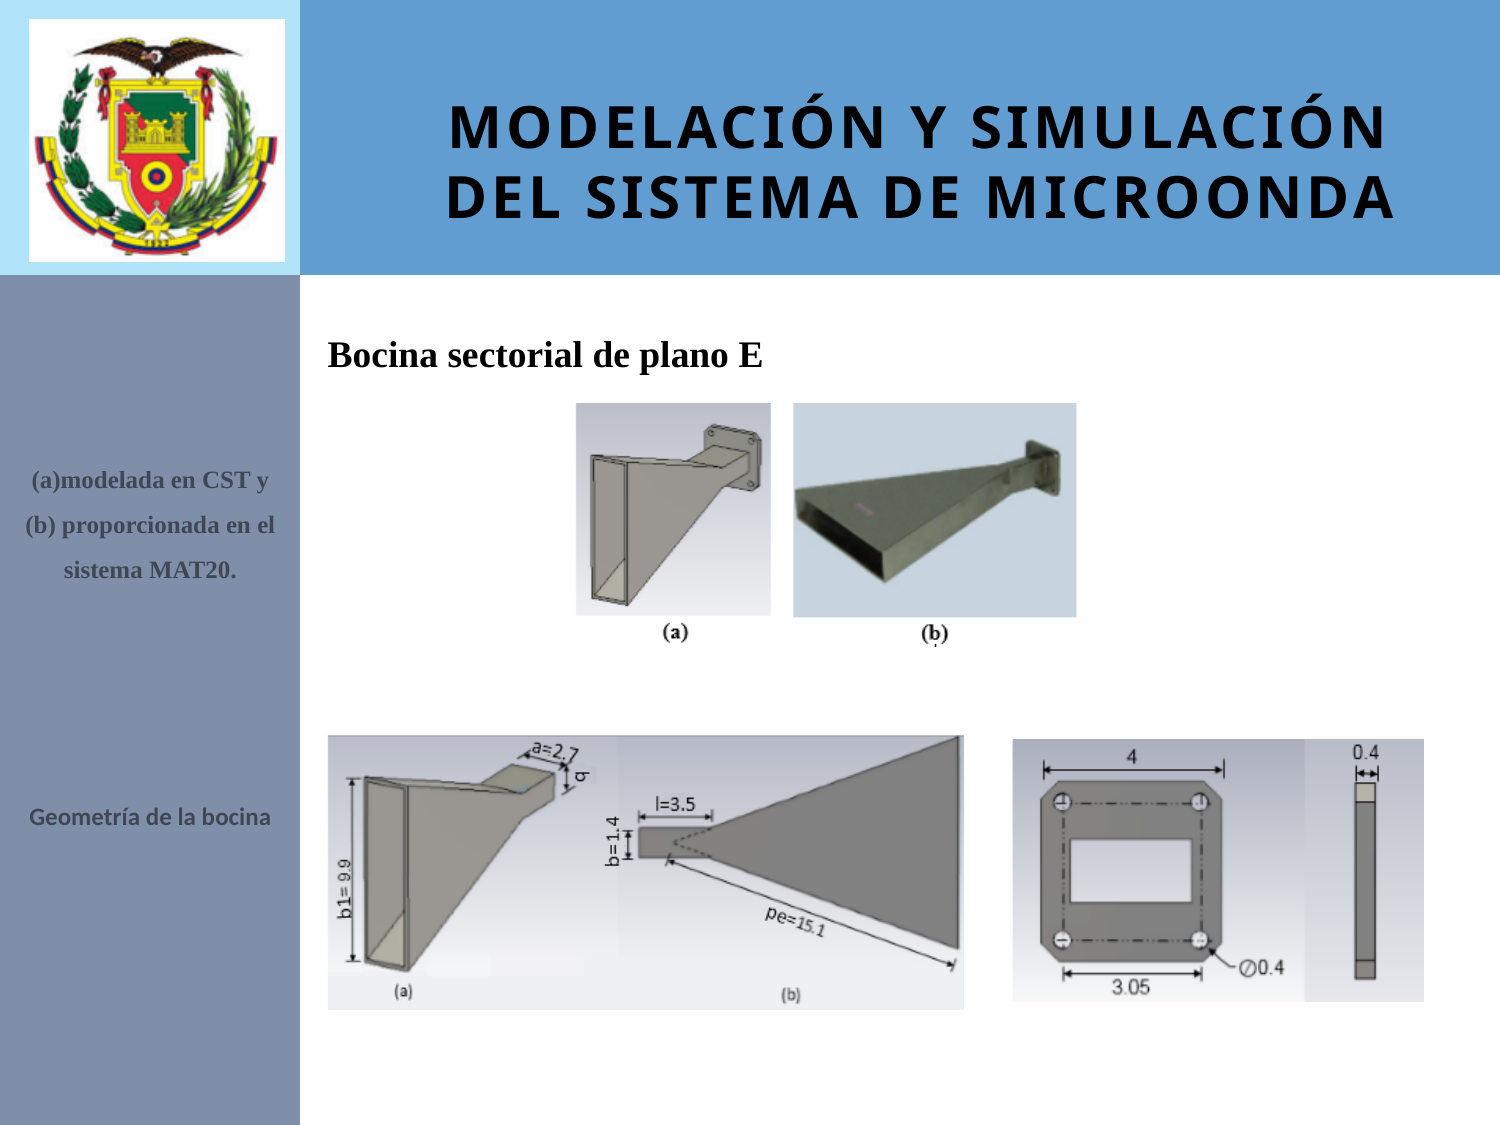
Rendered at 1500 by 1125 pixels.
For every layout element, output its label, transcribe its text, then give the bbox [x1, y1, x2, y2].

text_box Bocina sectorial de plano E [312, 232, 1500, 428]
picture [572, 403, 1079, 648]
title MODELACIÓN Y SIMULACIÓN DEL SISTEMA DE MICROONDA [407, 66, 1432, 232]
picture [324, 731, 964, 1010]
picture [1010, 738, 1424, 1002]
picture [29, 18, 285, 262]
list (a)modelada en CST y (b) proporcionada en el sistema MAT20. Geometría de la bocina [5, 373, 296, 1059]
